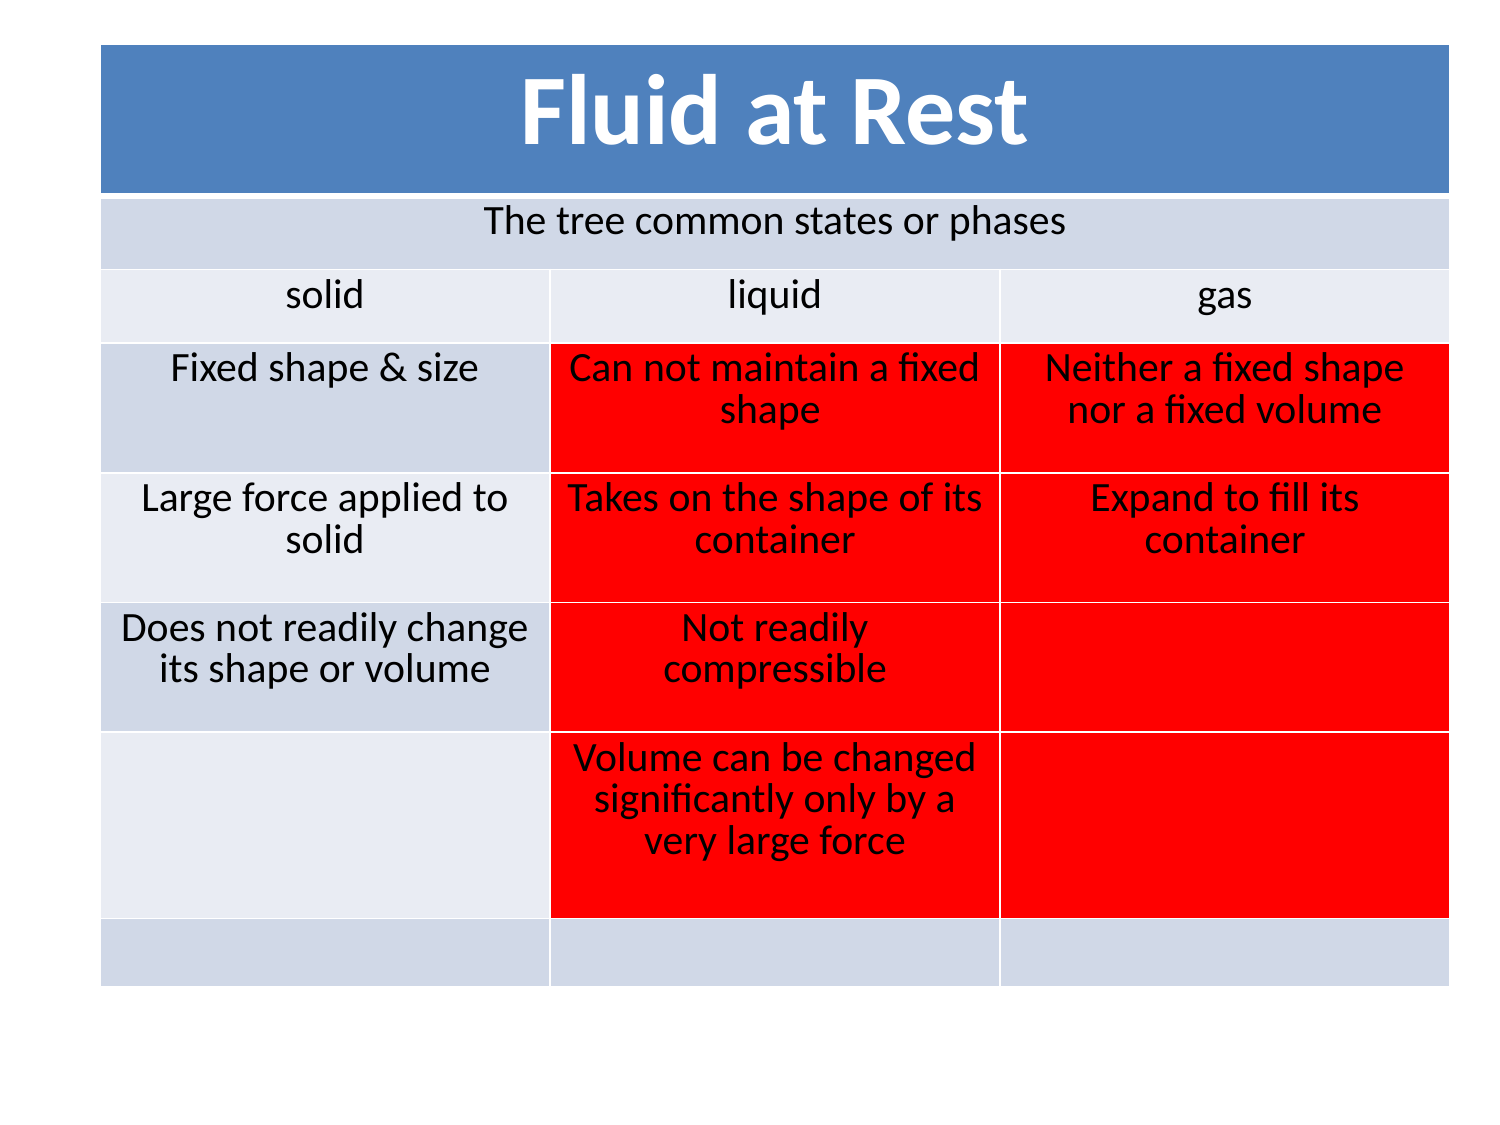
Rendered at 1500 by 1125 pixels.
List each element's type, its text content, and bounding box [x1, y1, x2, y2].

table_cell gas [1001, 270, 1449, 342]
table_cell [1001, 919, 1449, 986]
table_cell Does not readily change its shape or volume [101, 603, 549, 731]
table_cell [101, 919, 549, 986]
table_cell Neither a fixed shape nor a fixed volume [1001, 344, 1449, 472]
table_cell [551, 919, 999, 986]
table_header Fluid at Rest [101, 45, 1449, 193]
table_cell Not readily compressible [551, 603, 999, 731]
table_cell [1001, 603, 1449, 731]
table_cell [101, 733, 549, 918]
table_cell solid [101, 270, 549, 342]
table_cell [1001, 733, 1449, 918]
table_cell Volume can be changed significantly only by a very large force [551, 733, 999, 918]
table_cell The tree common states or phases [101, 199, 1449, 269]
table_cell Large force applied to solid [101, 474, 549, 602]
table_cell Takes on the shape of its container [551, 474, 999, 602]
table_cell Fixed shape & size [101, 344, 549, 472]
table_cell Can not maintain a fixed shape [551, 344, 999, 472]
table_cell liquid [551, 270, 999, 342]
table_cell Expand to fill its container [1001, 474, 1449, 602]
